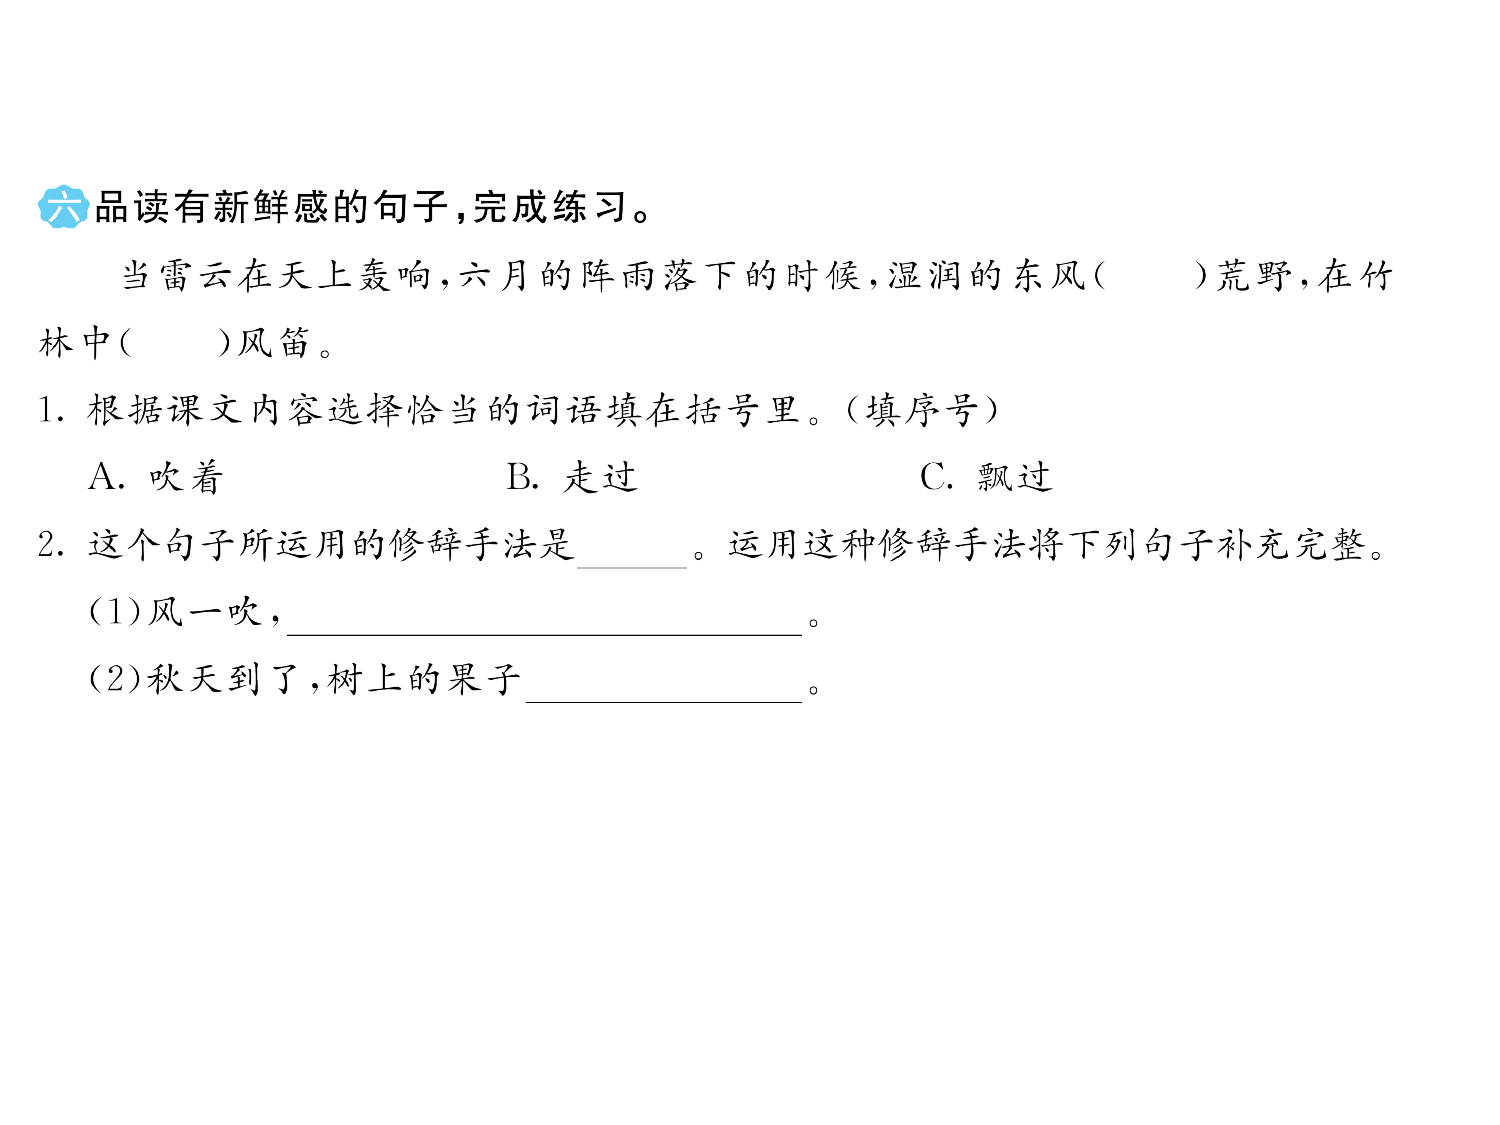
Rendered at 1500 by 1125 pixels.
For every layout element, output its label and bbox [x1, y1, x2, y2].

picture [35, 177, 1453, 712]
